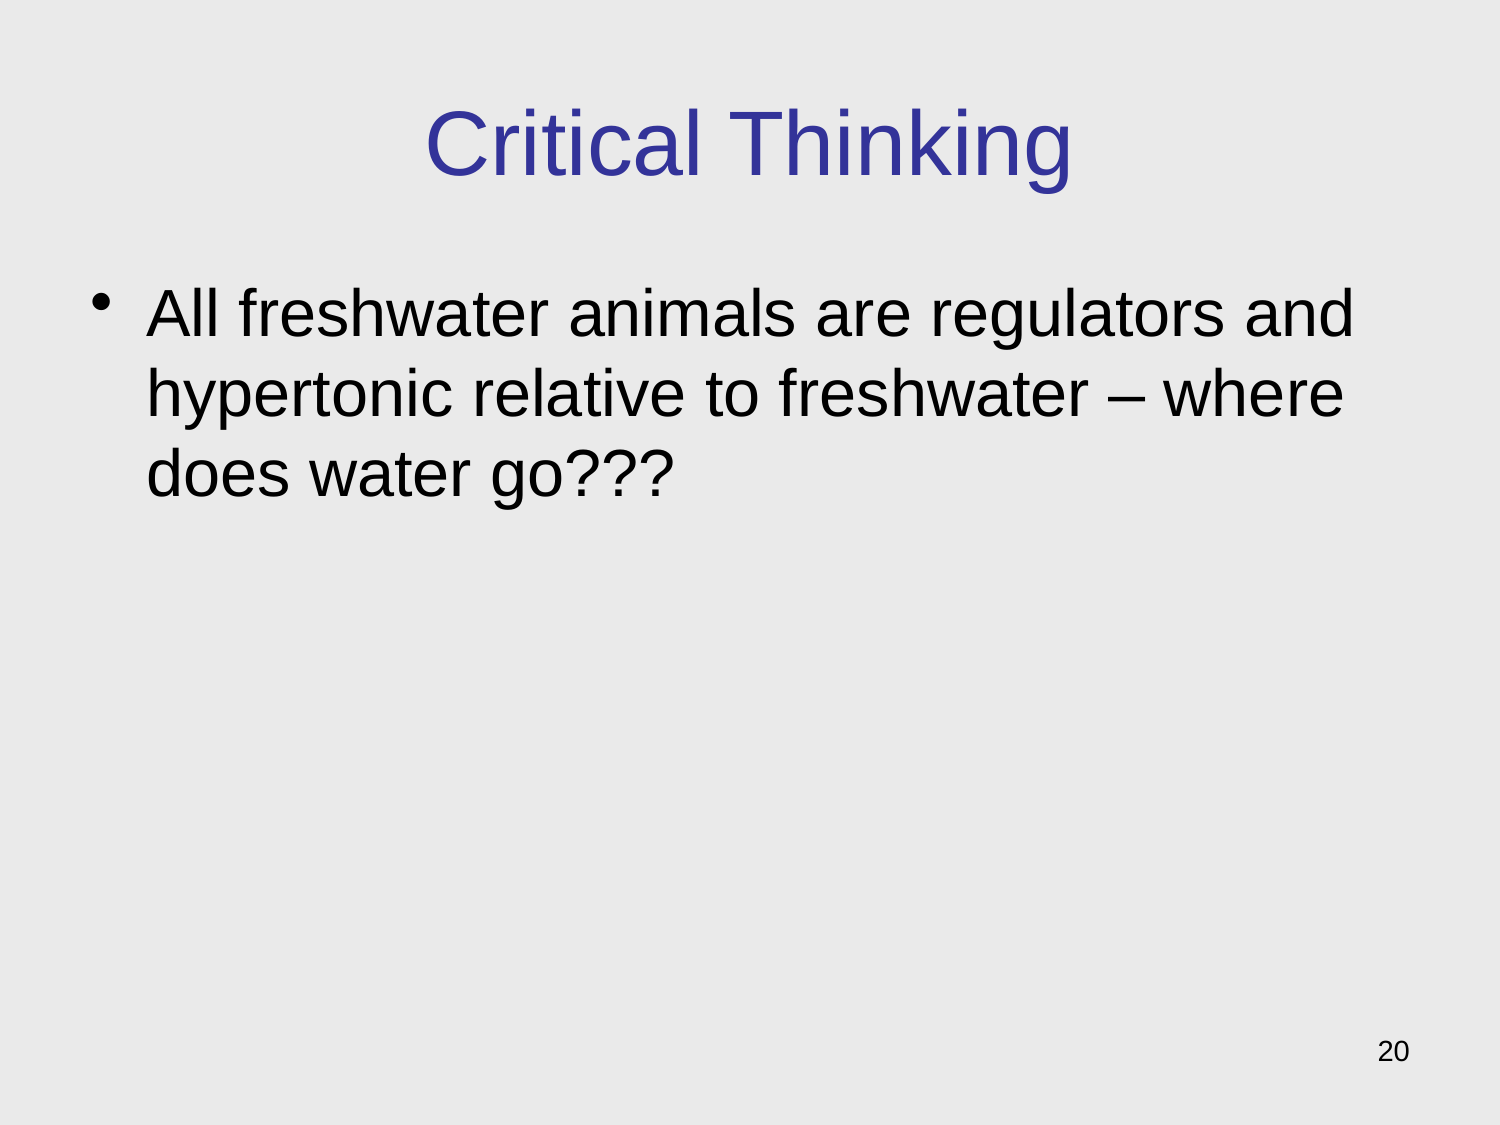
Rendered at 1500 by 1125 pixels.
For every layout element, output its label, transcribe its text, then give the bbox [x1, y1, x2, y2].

title Critical Thinking [75, 45, 1425, 233]
list All freshwater animals are regulators and hypertonic relative to freshwater – where does water go??? [75, 262, 1425, 1005]
slide_number 20 [1074, 1024, 1425, 1103]
